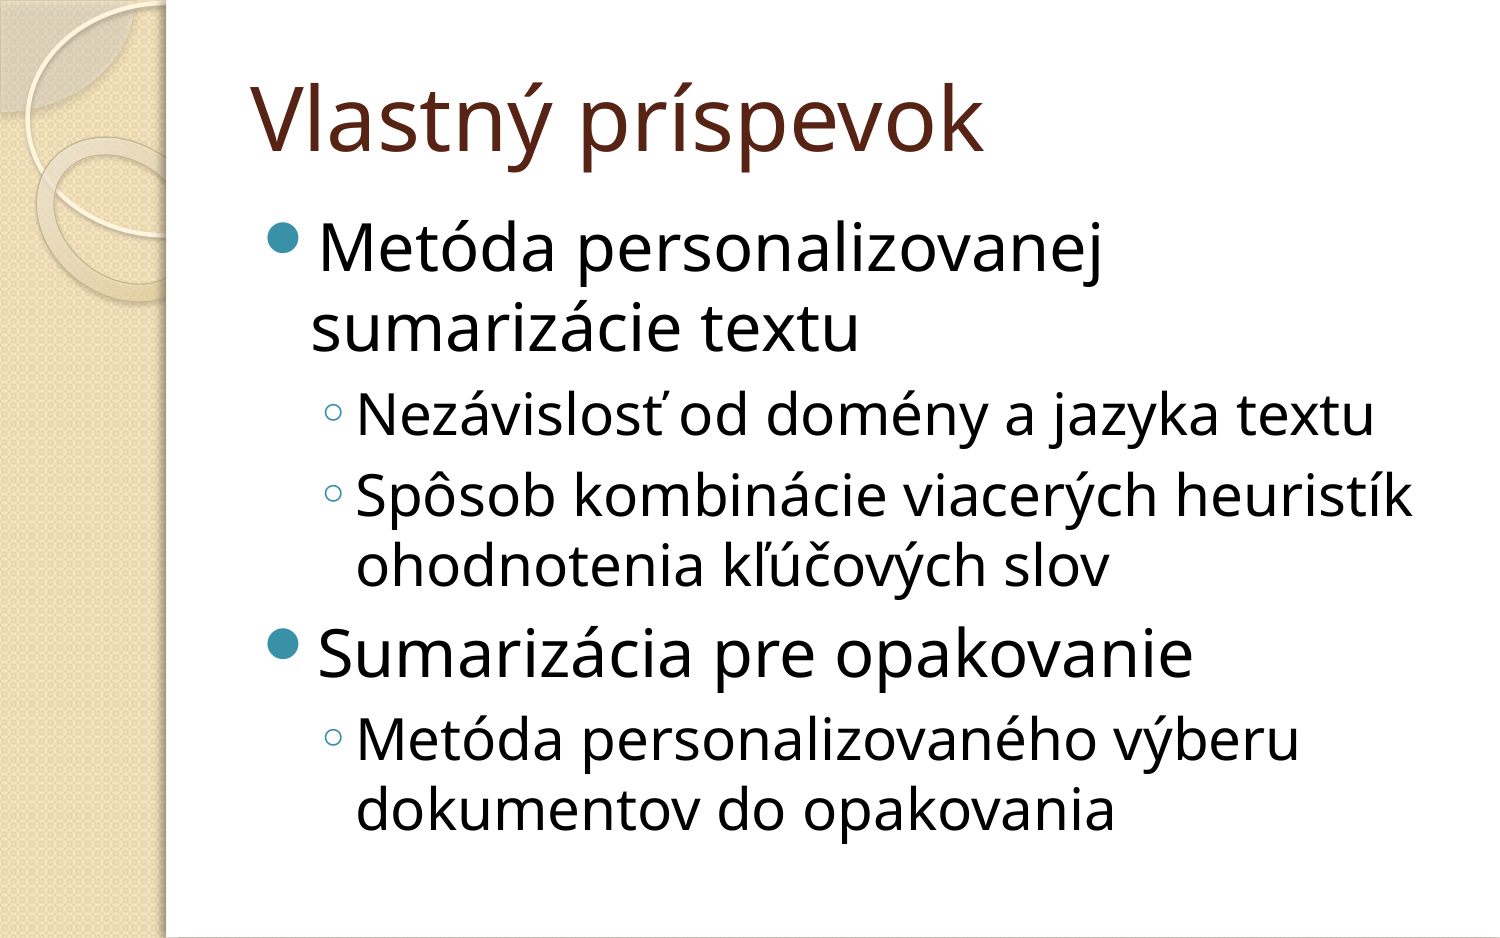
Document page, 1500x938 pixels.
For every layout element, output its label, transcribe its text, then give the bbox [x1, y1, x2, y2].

title Vlastný príspevok [235, 37, 1466, 194]
list Metóda personalizovanej sumarizácie textu Nezávislosť od domény a jazyka textu Spôsob kombinácie viacerých heuristík ohodnotenia kľúčových slov Sumarizácia pre opakovanie Metóda personalizovaného výberu dokumentov do opakovania [235, 197, 1466, 855]
